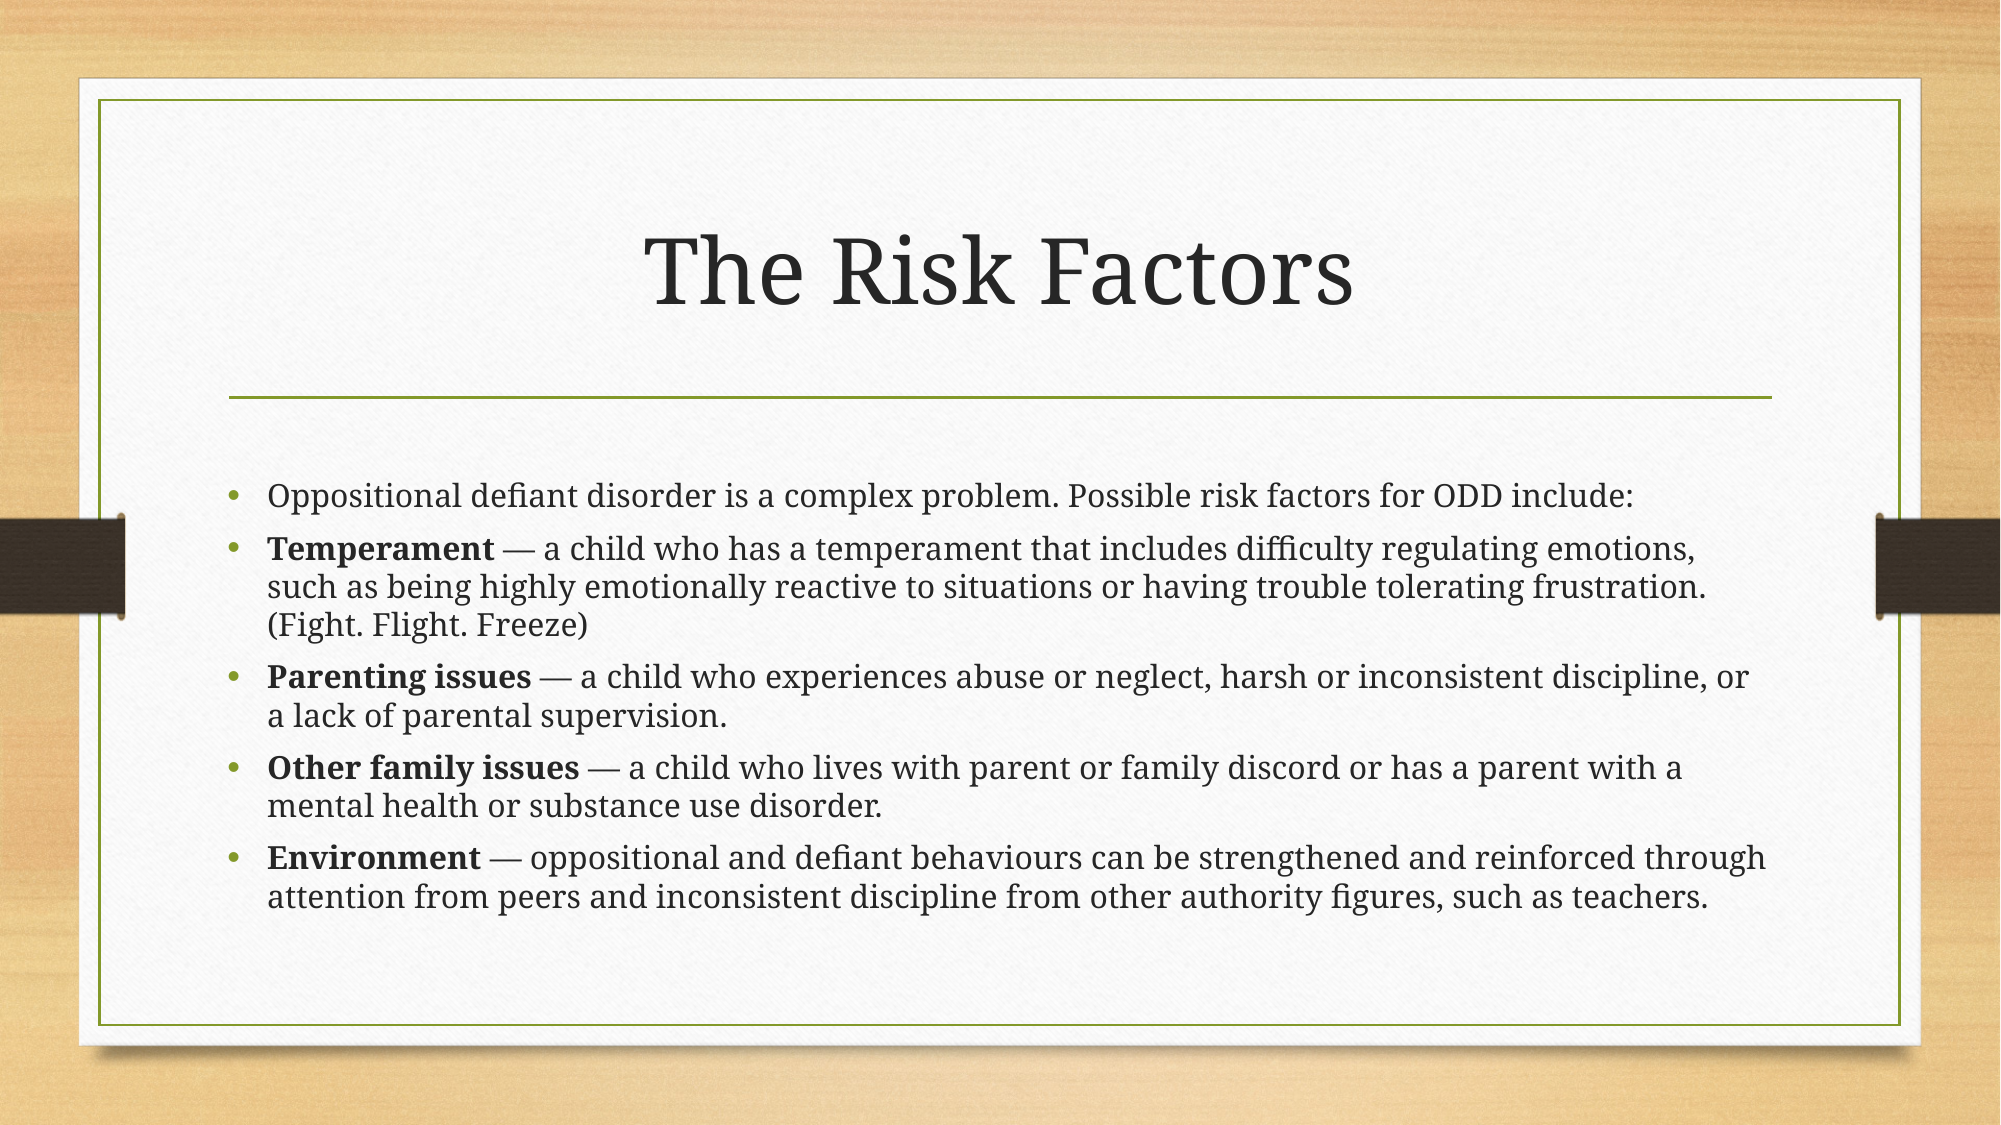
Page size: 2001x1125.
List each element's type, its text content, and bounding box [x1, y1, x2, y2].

picture [0, 0, 2001, 1125]
title The Risk Factors [212, 161, 1788, 375]
list Oppositional defiant disorder is a complex problem. Possible risk factors for ODD include: Temperament — a child who has a temperament that includes difficulty regulating emotions, such as being highly emotionally reactive to situations or having trouble tolerating frustration. (Fight. Flight. Freeze) Parenting issues — a child who experiences abuse or neglect, harsh or inconsistent discipline, or a lack of parental supervision. Other family issues — a child who lives with parent or family discord or has a parent with a mental health or substance use disorder. Environment — oppositional and defiant behaviours can be strengthened and reinforced through attention from peers and inconsistent discipline from other authority figures, such as teachers. [212, 419, 1788, 964]
